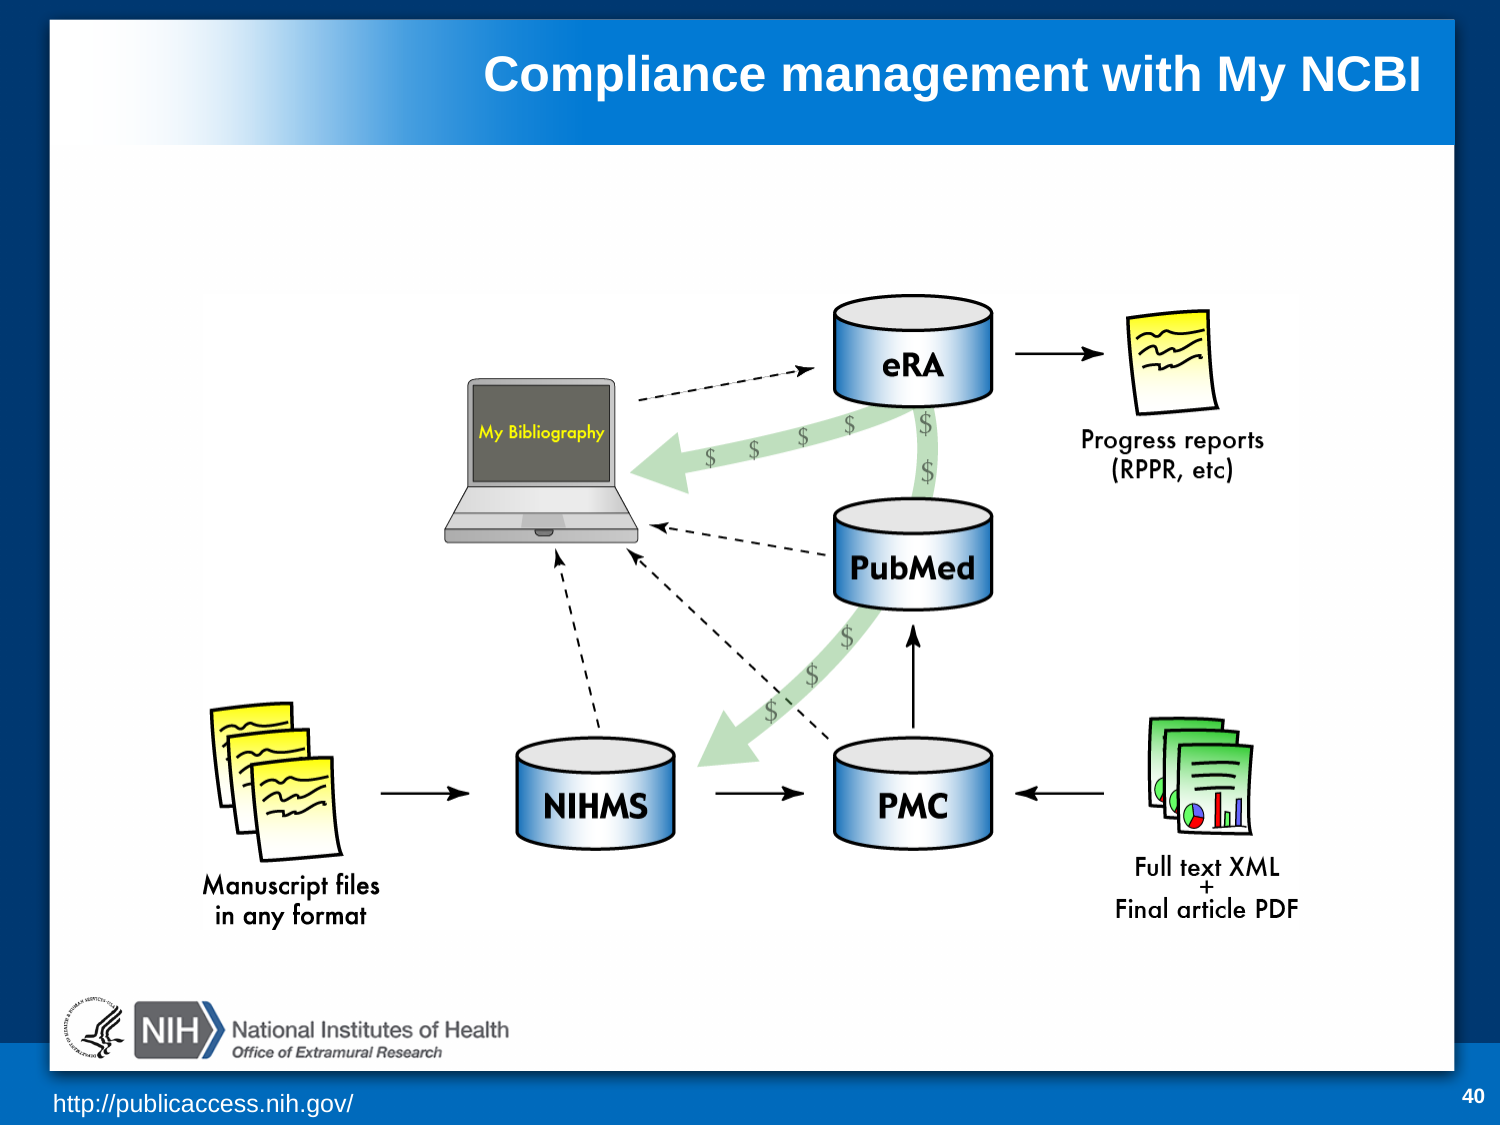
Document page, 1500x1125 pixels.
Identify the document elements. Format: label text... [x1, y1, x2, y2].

title Compliance management with My NCBI [187, 55, 1438, 148]
slide_number 40 [1274, 1074, 1500, 1101]
picture [0, 0, 1500, 1125]
